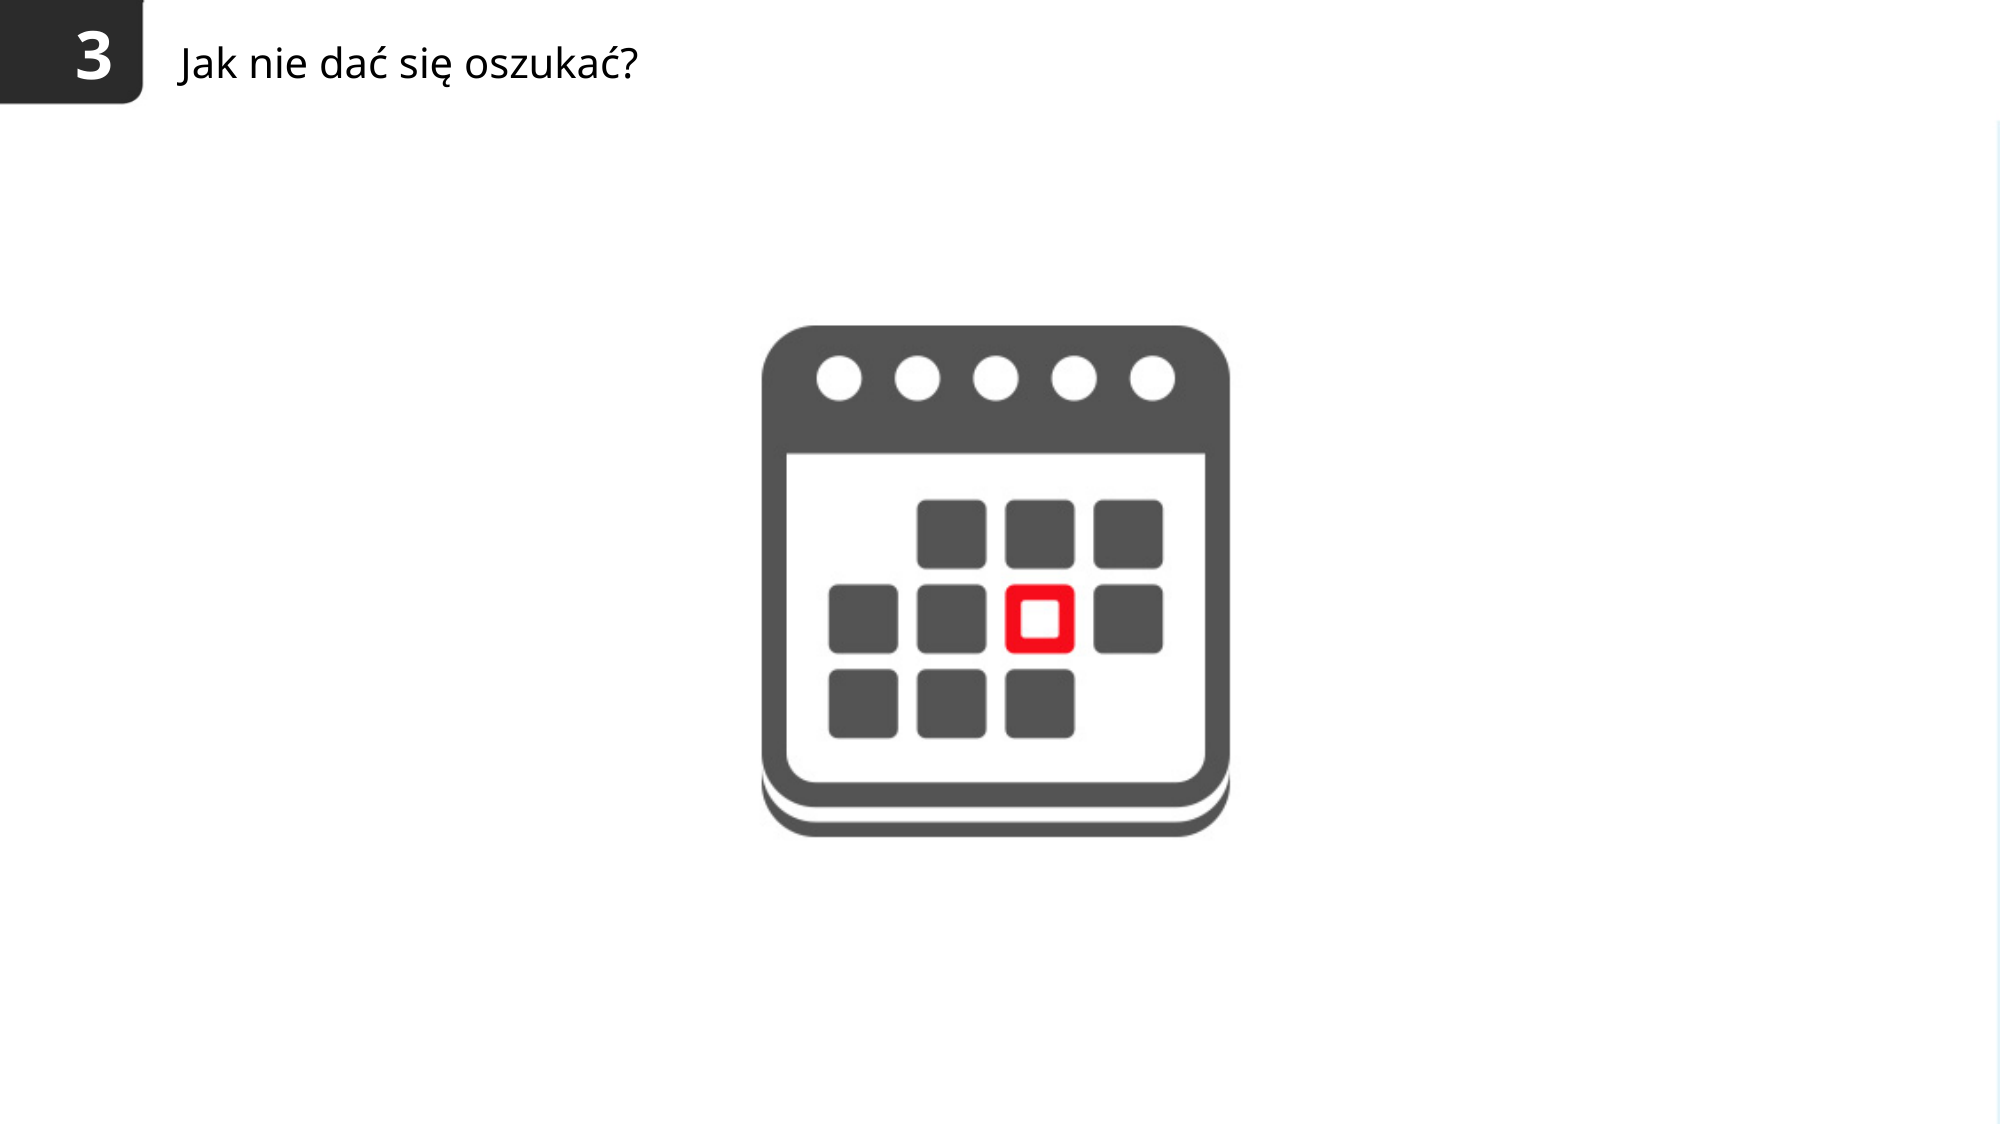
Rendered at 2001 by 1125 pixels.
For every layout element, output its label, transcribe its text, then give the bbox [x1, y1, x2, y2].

picture [0, 0, 2000, 1124]
title Jak nie dać się oszukać? [165, 34, 1864, 95]
